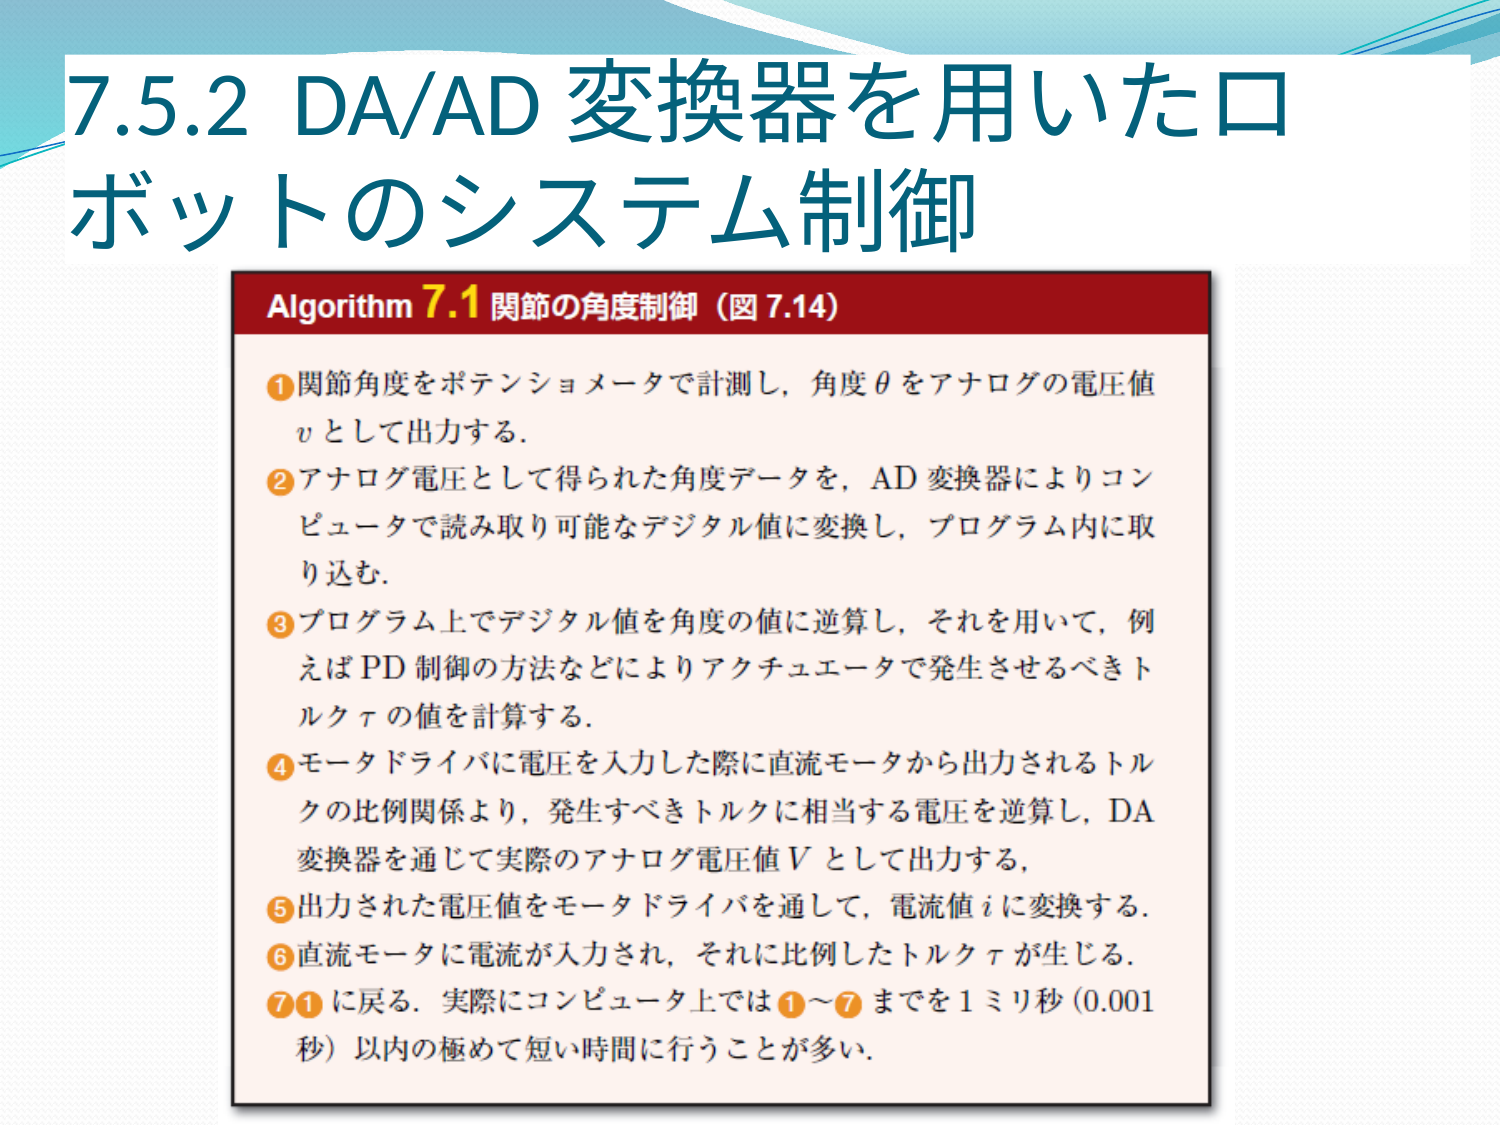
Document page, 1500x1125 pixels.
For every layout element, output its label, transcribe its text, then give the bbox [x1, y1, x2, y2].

picture [218, 263, 1235, 1125]
title 7.5.2 DA/AD変換器を用いたロボットのシステム制御 [64, 54, 1471, 264]
